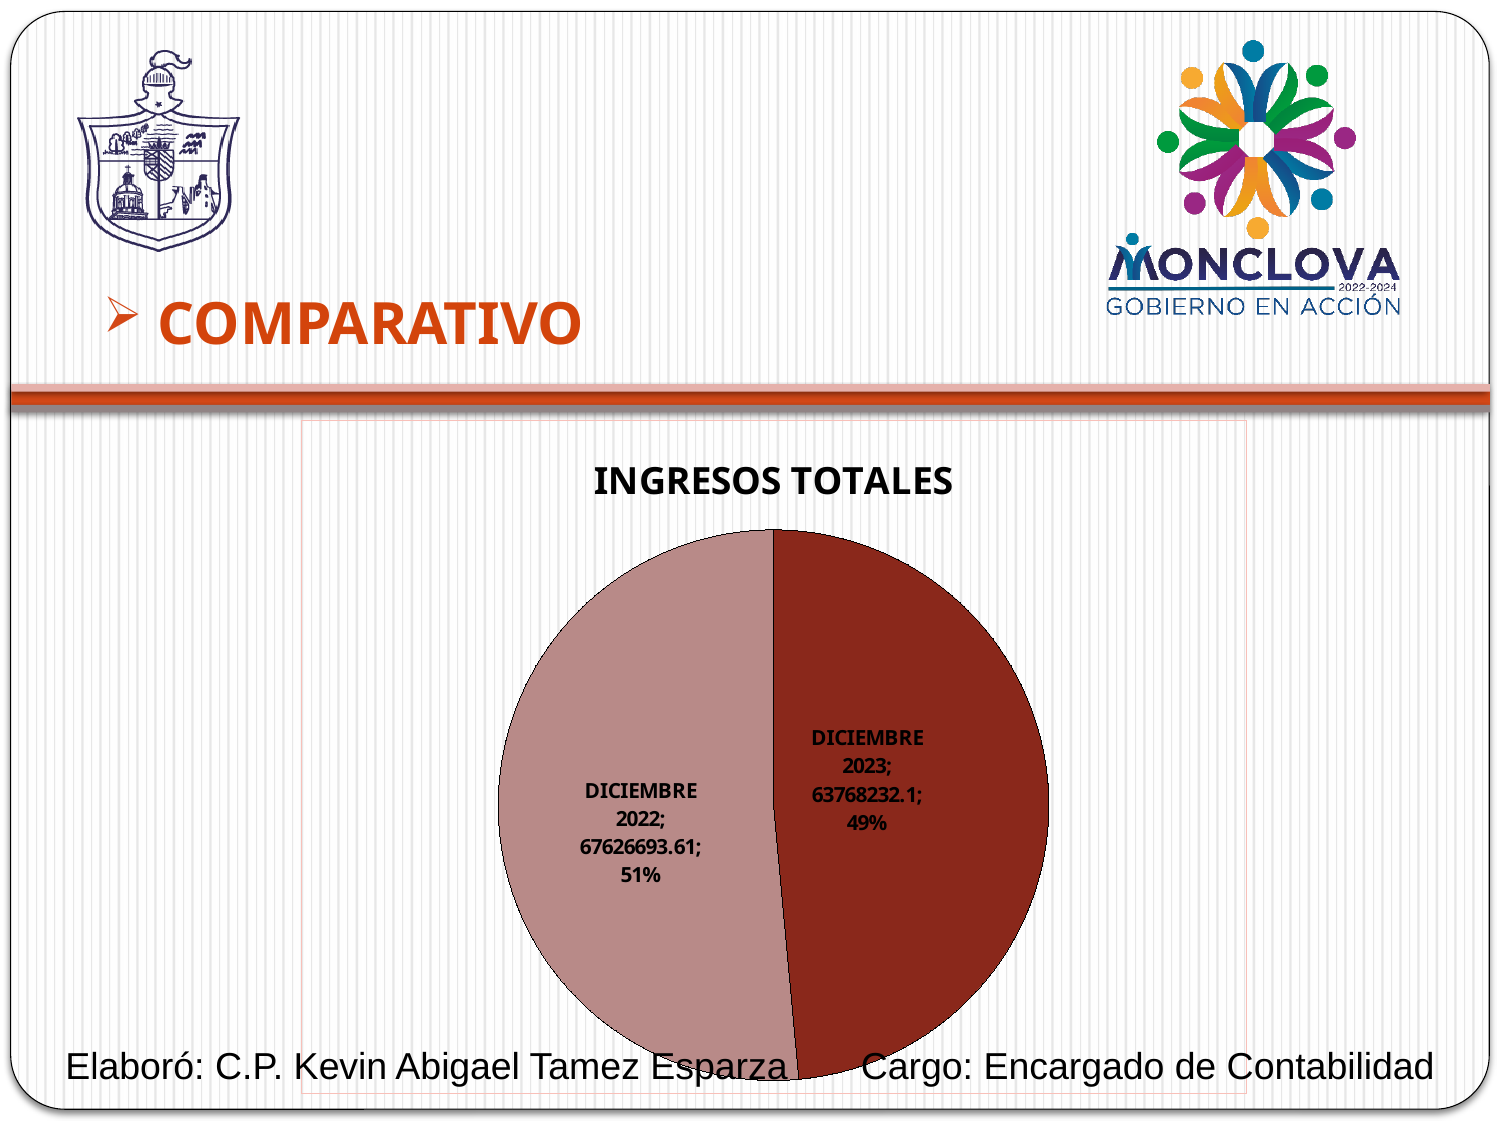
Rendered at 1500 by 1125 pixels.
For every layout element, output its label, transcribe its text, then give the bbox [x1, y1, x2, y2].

text_box Elaboró: C.P. Kevin Abigael Tamez Esparza Cargo: Encargado de Contabilidad [17, 1034, 295, 1095]
chart [300, 420, 1247, 1095]
picture [1106, 38, 1400, 315]
list COMPARATIVO [88, 278, 1364, 388]
text_box Elaboró: C.P. Kevin Abigael Tamez Esparza Cargo: Encargado de Contabilidad [1251, 1034, 1483, 1095]
picture [76, 49, 243, 256]
